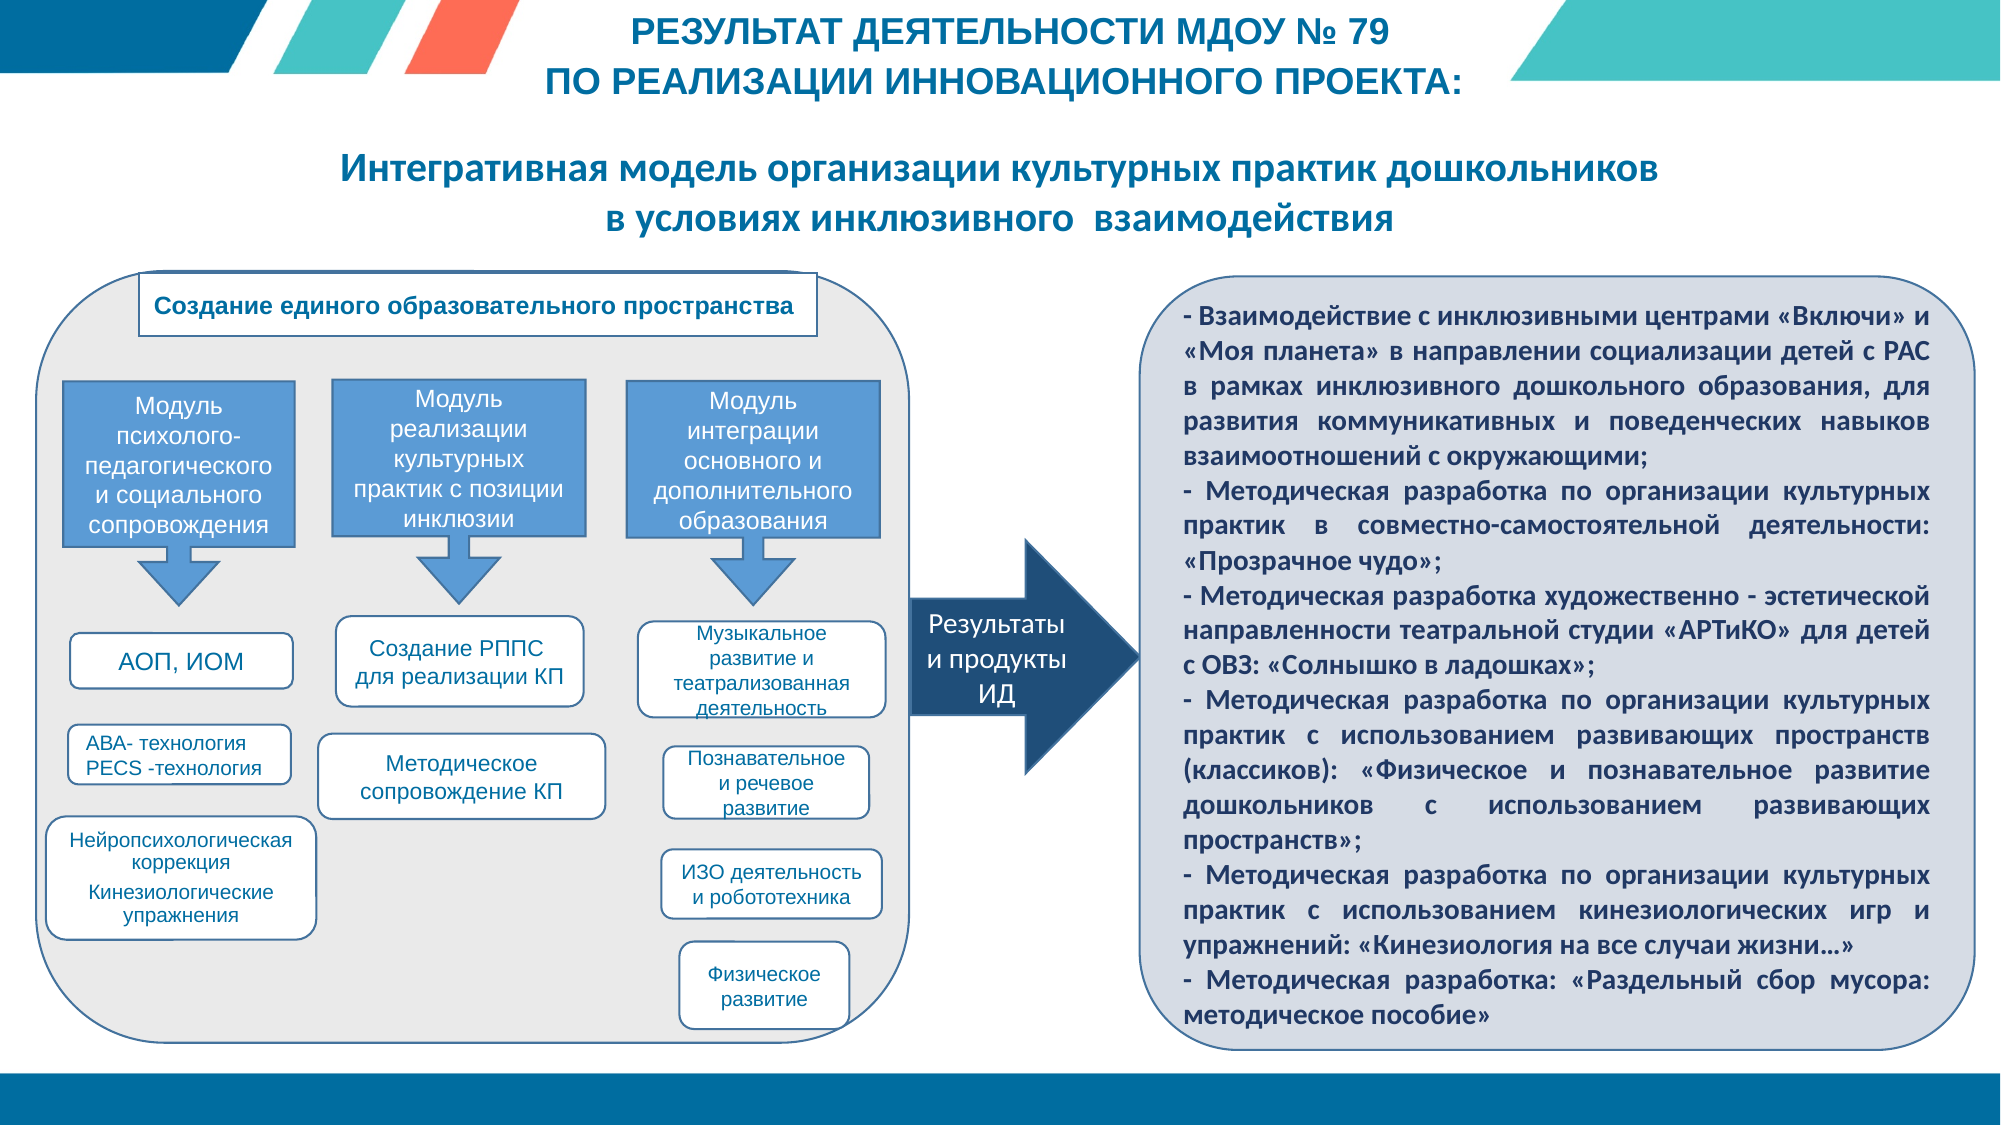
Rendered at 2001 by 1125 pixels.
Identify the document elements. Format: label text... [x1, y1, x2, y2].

text_box Методическое сопровождение КП [317, 732, 607, 821]
text_box Модуль психолого-педагогического и социального сопровождения [62, 380, 296, 607]
text_box Модуль интеграции основного и дополнительного образования [625, 379, 881, 607]
text_box ИЗО деятельность и робототехника [660, 848, 883, 920]
text_box - Взаимодействие с инклюзивными центрами «Включи» и «Моя планета» в направлении социализации детей с РАС в рамках инклюзивного дошкольного образования, для развития коммуникативных и поведенческих навыков взаимоотношений с окружающими; - Методическая разработка по организации культурных практик в совместно-самостоятельной деятельности: «Прозрачное чудо»; - Методическая разработка художественно - эстетической направленности театральной студии «АРТиКО» для детей с ОВЗ: «Солнышко в ладошках»; - Методическая разработка по организации культурных практик с использованием развивающих пространств (классиков): «Физическое и познавательное развитие дошкольников с использованием развивающих пространств»; - Методическая разработка по организации культурных практик с использованием кинезиологических игр и упражнений: «Кинезиология на все случаи жизни…» - Методическая разработка: «Раздельный сбор мусора: методическое пособие» [1138, 275, 1976, 1051]
text_box [35, 272, 911, 1044]
text_box Создание единого образовательного пространства [138, 272, 818, 337]
picture [0, 0, 2001, 1073]
text_box РЕЗУЛЬТАТ ДЕЯТЕЛЬНОСТИ МДОУ № 79 ПО РЕАЛИЗАЦИИ ИННОВАЦИОННОГО ПРОЕКТА: [344, 0, 1676, 110]
text_box АВА- технология PECS -технология [67, 723, 292, 786]
text_box Результаты и продукты ИД [909, 537, 1138, 776]
text_box Физическое развитие [678, 940, 851, 1031]
text_box Создание РППС для реализации КП [334, 615, 585, 708]
text_box Музыкальное развитие и театрализованная деятельность [636, 620, 887, 719]
text_box Нейропсихологическая коррекция Кинезиологические упражнения [44, 815, 318, 941]
text_box АОП, ИОМ [69, 631, 294, 690]
text_box Модуль реализации культурных практик с позиции инклюзии [331, 378, 587, 606]
text_box Познавательное и речевое развитие [662, 745, 871, 820]
text_box Интегративная модель организации культурных практик дошкольников в условиях инклюзивного взаимодействия [0, 132, 2000, 248]
